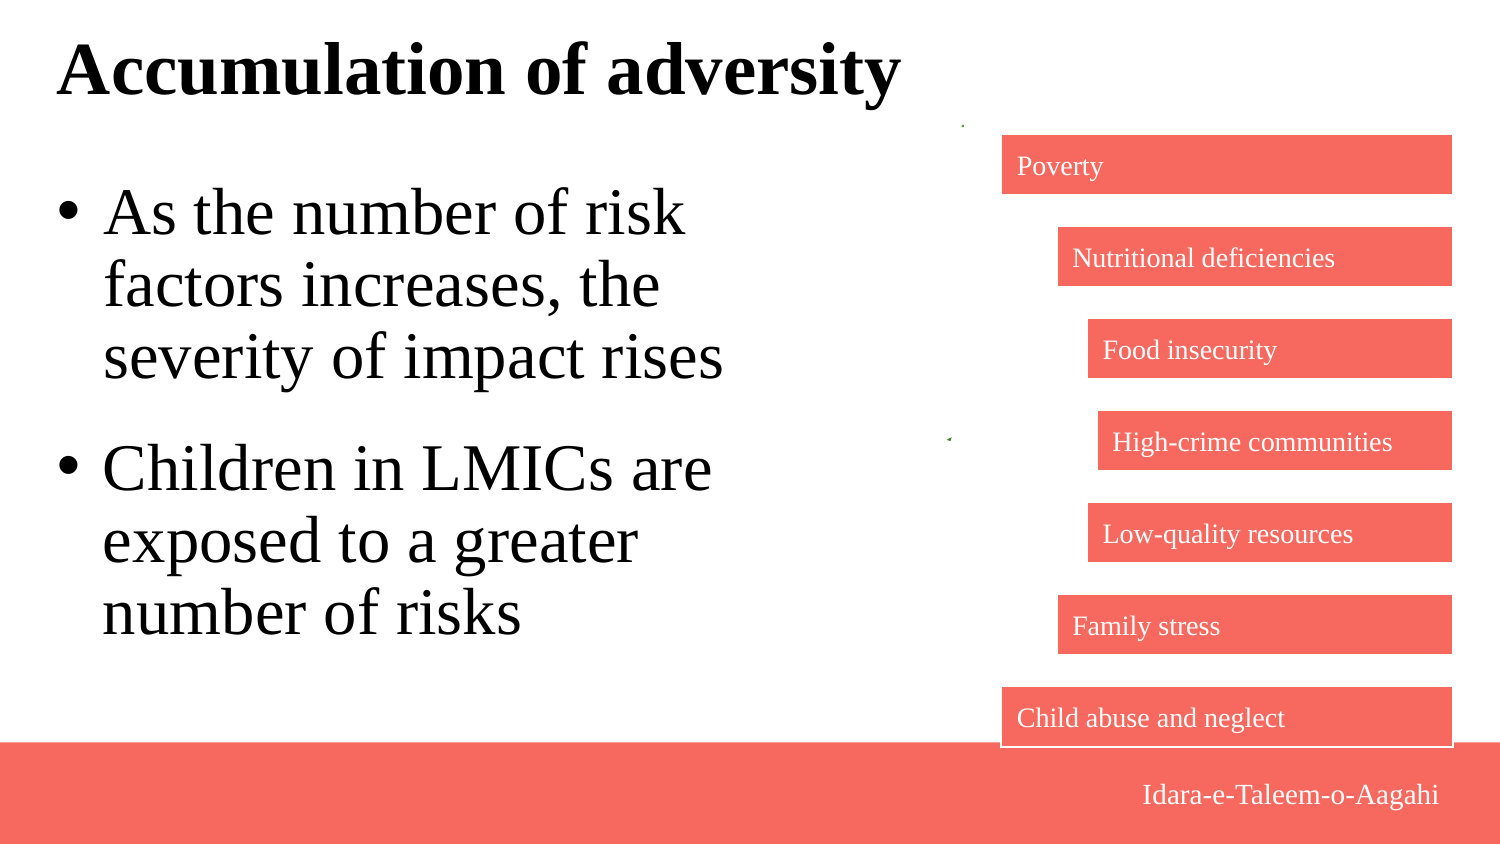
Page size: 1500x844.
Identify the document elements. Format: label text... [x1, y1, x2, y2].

list As the number of risk factors increases, the severity of impact rises Children in LMICs are exposed to a greater number of risks [41, 169, 868, 697]
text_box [944, 76, 1454, 751]
title Accumulation of adversity [41, 2, 1500, 139]
